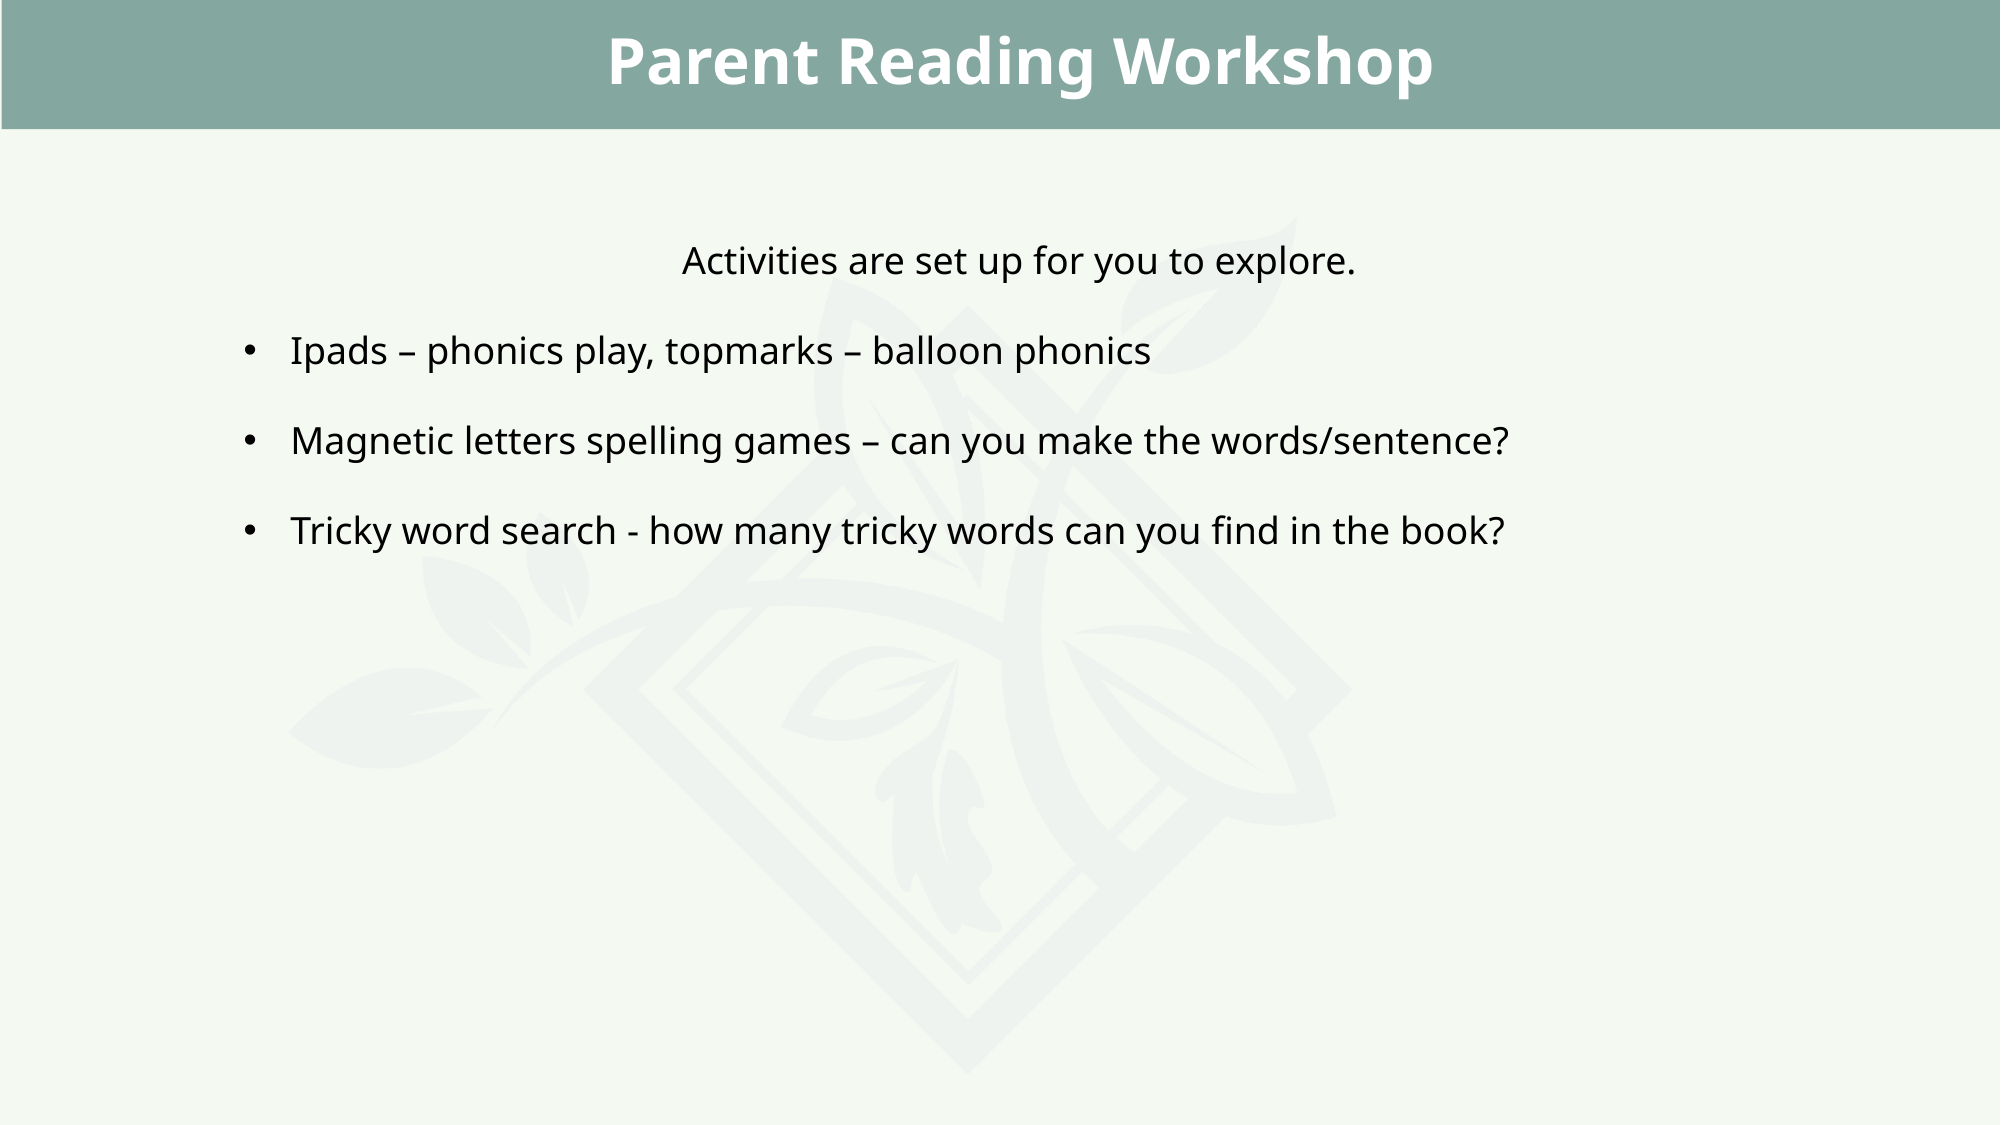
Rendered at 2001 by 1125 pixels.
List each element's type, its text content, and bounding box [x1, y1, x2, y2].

picture [288, 215, 1352, 1074]
text_box Activities are set up for you to explore. Ipads – phonics play, topmarks – balloon phonics Magnetic letters spelling games – can you make the words/sentence? Tricky word search - how many tricky words can you find in the book? [1352, 229, 1811, 650]
text_box Activities are set up for you to explore. Ipads – phonics play, topmarks – balloon phonics Magnetic letters spelling games – can you make the words/sentence? Tricky word search - how many tricky words can you find in the book? [228, 229, 288, 650]
text_box Parent Reading Workshop [324, 13, 1717, 105]
text_box [1, 0, 2000, 130]
